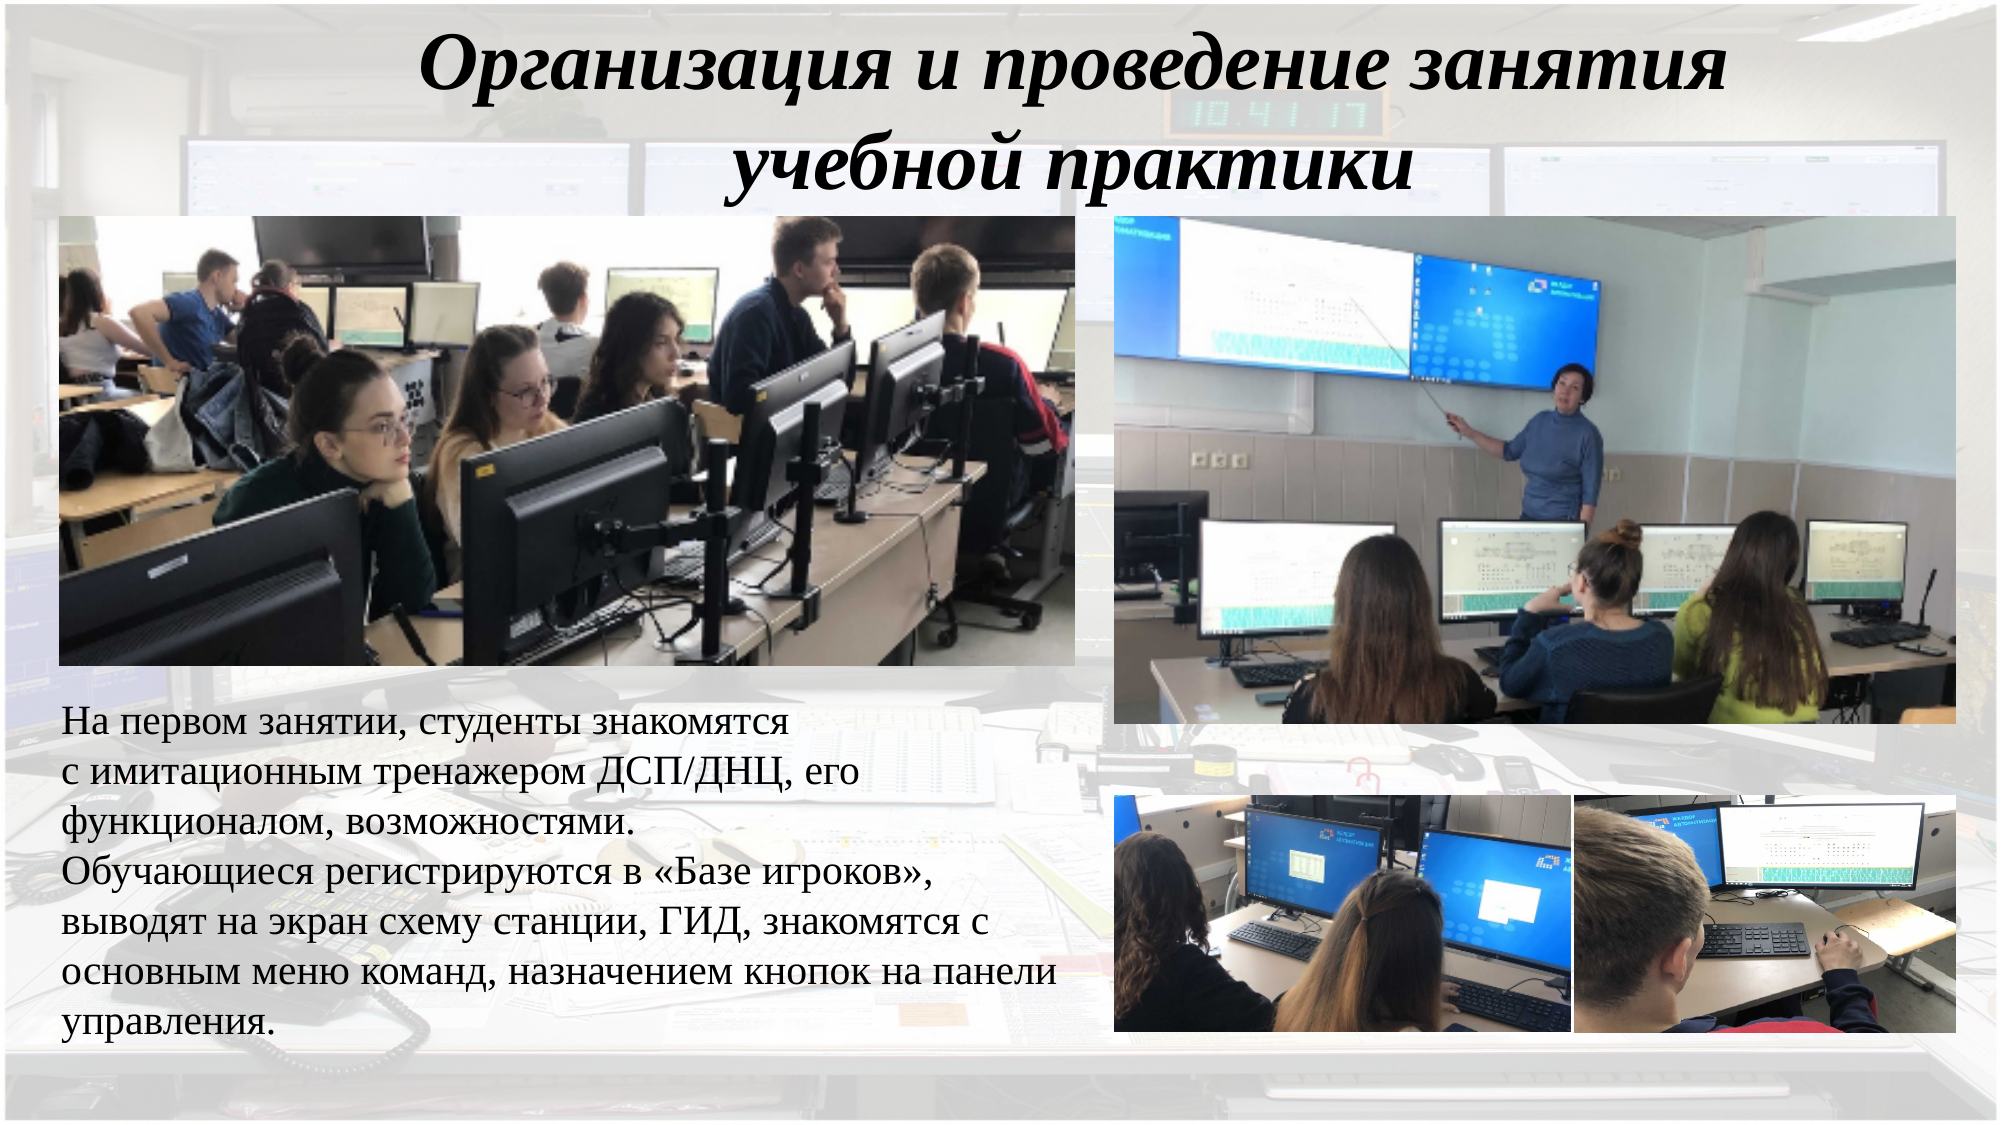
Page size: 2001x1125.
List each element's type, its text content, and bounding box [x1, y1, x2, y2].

picture [1574, 795, 1956, 1034]
picture [1114, 795, 1571, 1032]
text_box На первом занятии, студенты знакомятся с имитационным тренажером ДСП/ДНЦ, его функционалом, возможностями. Обучающиеся регистрируются в «Базе игроков», выводят на экран схему станции, ГИД, знакомятся с основным меню команд, назначением кнопок на панели управления. [46, 685, 1087, 1051]
picture [59, 216, 1075, 666]
text_box Организация и проведение занятия учебной практики [249, 0, 1899, 214]
picture [1114, 216, 1956, 724]
